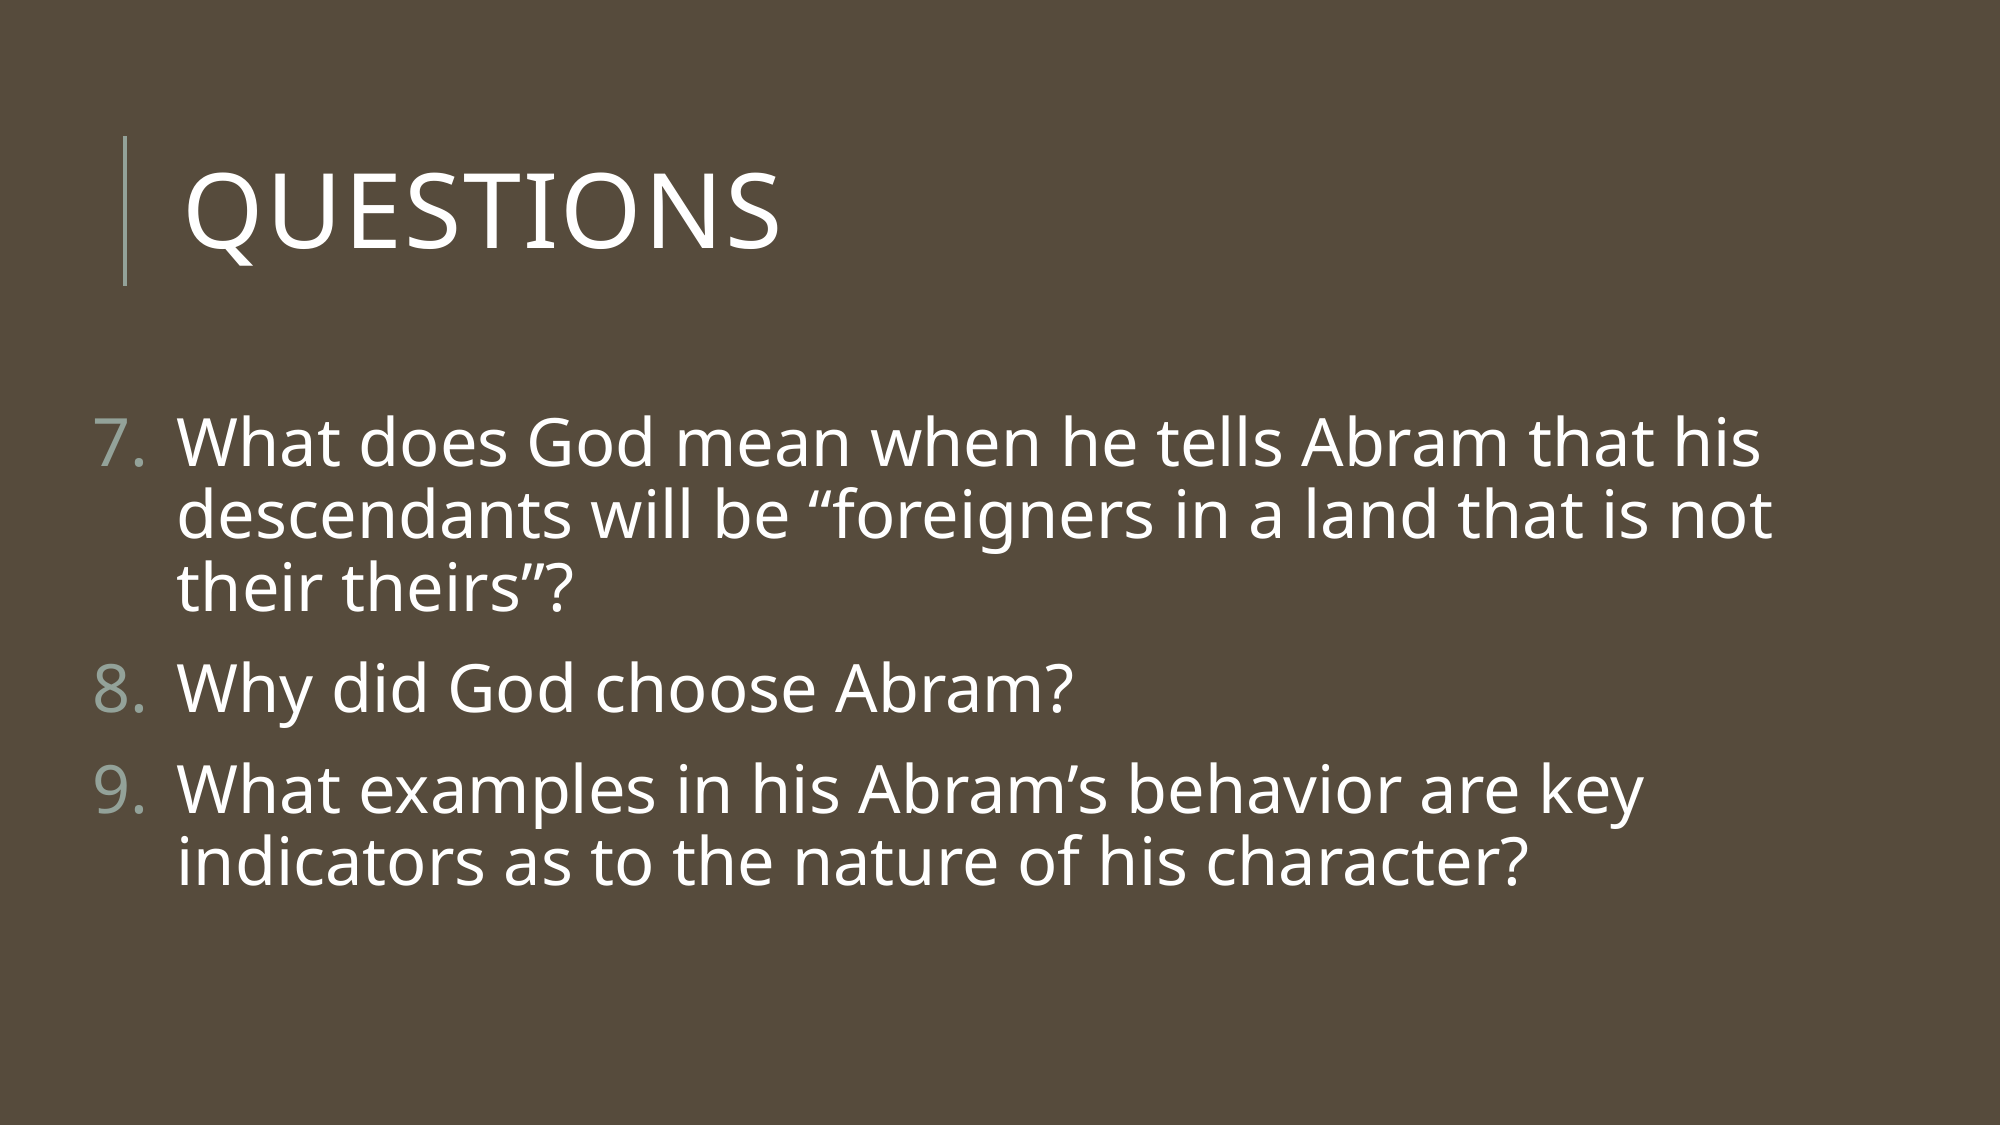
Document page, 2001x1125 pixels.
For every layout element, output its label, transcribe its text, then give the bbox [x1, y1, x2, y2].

list What does God mean when he tells Abram that his descendants will be “foreigners in a land that is not their theirs”? Why did God choose Abram? What examples in his Abram’s behavior are key indicators as to the nature of his character? [84, 401, 1915, 1062]
title Questions [168, 96, 1763, 342]
